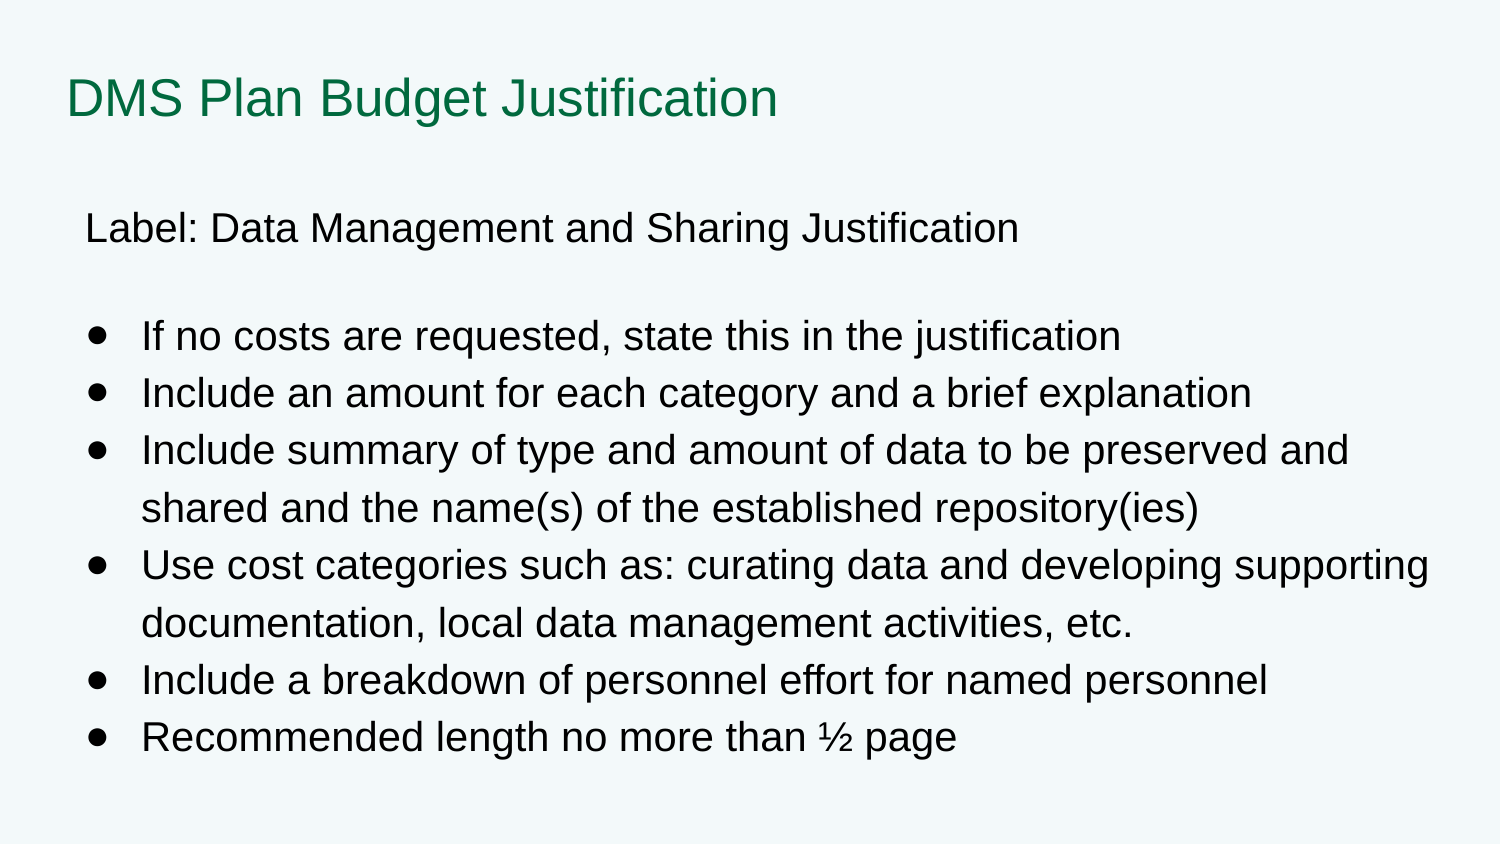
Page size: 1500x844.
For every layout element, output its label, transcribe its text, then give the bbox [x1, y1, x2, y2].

list Label: Data Management and Sharing Justification If no costs are requested, state this in the justification Include an amount for each category and a brief explanation Include summary of type and amount of data to be preserved and shared and the name(s) of the established repository(ies) Use cost categories such as: curating data and developing supporting documentation, local data management activities, etc. Include a breakdown of personnel effort for named personnel Recommended length no more than ½ page [51, 178, 1449, 844]
title DMS Plan Budget Justification [51, 48, 1449, 143]
